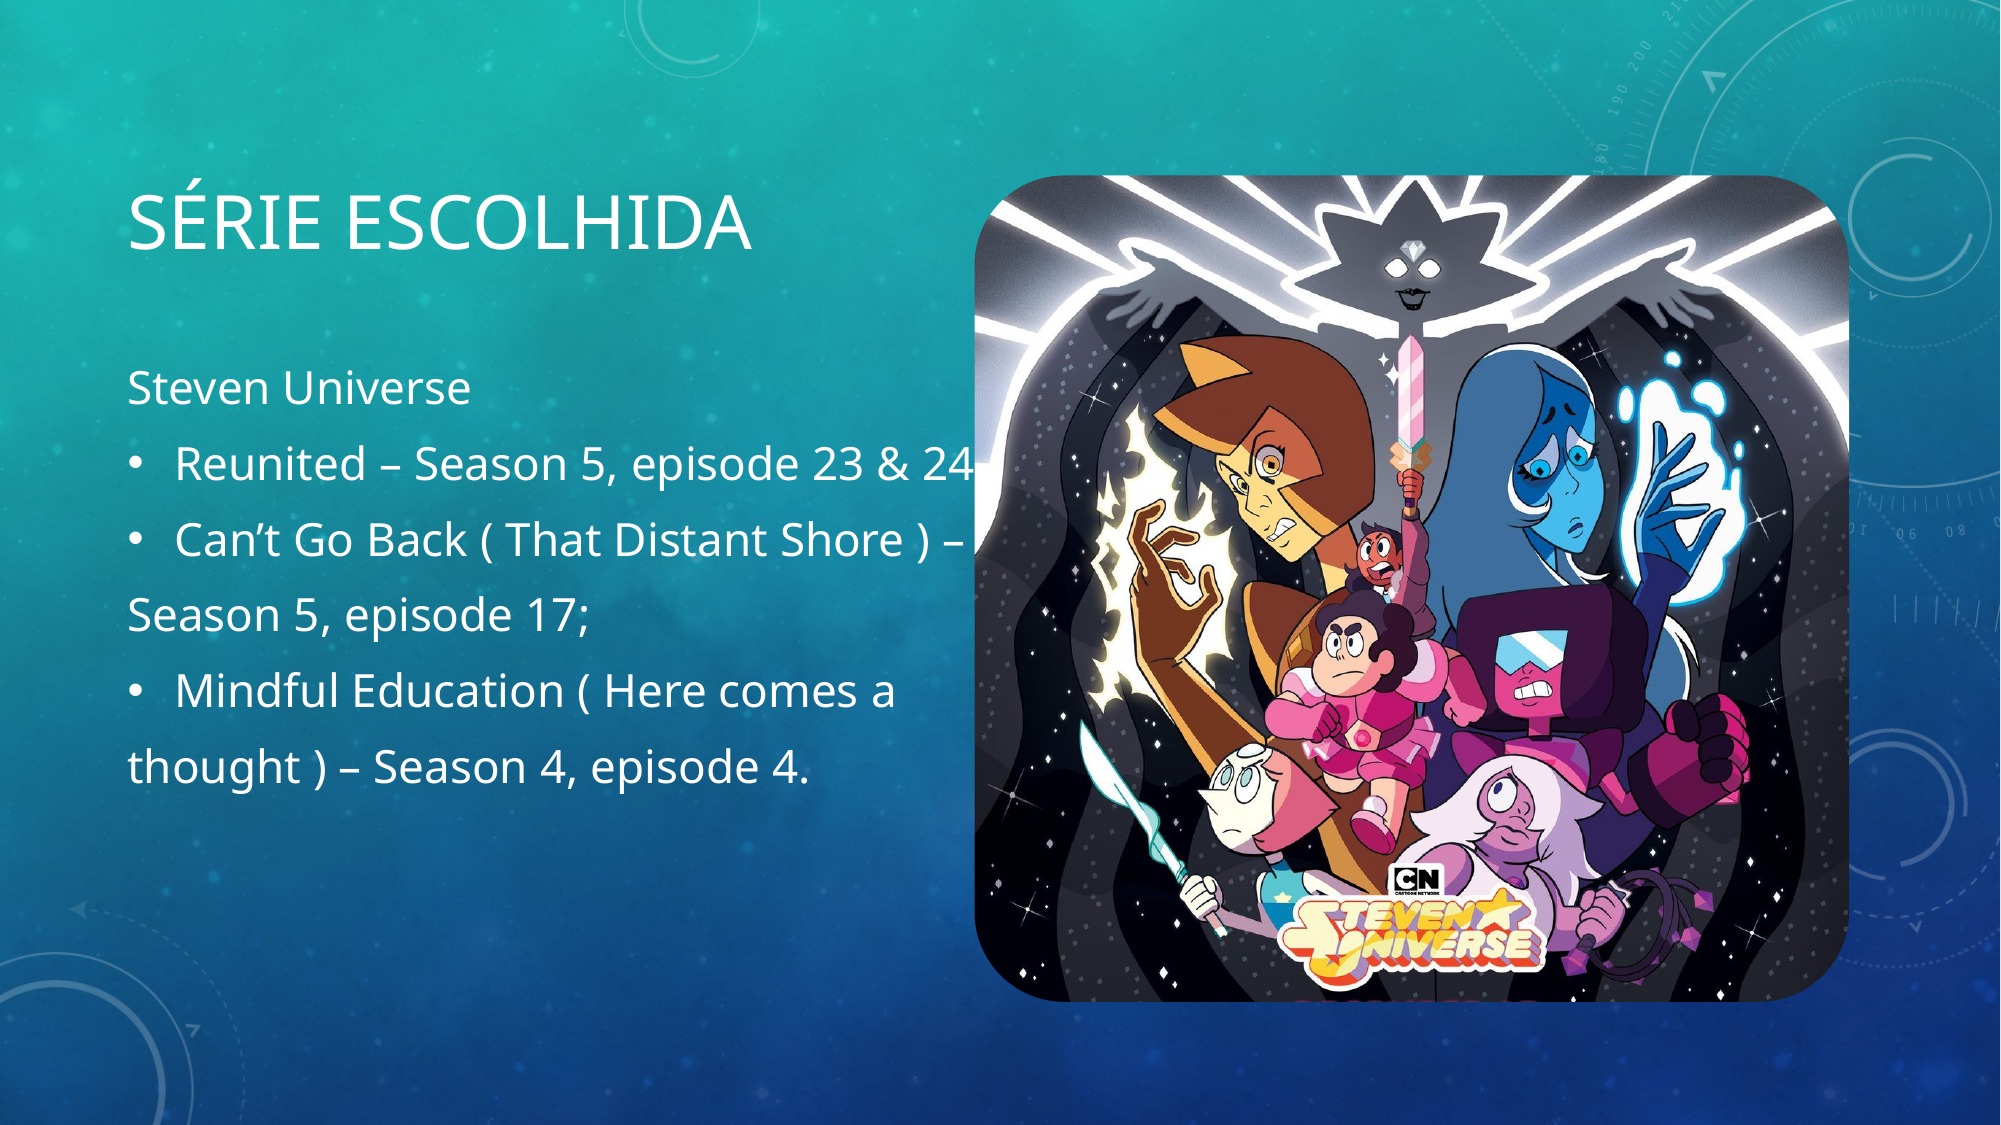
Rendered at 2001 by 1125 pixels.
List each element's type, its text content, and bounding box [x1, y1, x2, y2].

title Série escolhida [112, 99, 1775, 339]
picture [0, 0, 2001, 1125]
list Steven Universe Reunited – Season 5, episode 23 & 24; Can’t Go Back ( That Distant Shore ) – Season 5, episode 17; Mindful Education ( Here comes a thought ) – Season 4, episode 4. [112, 351, 968, 950]
